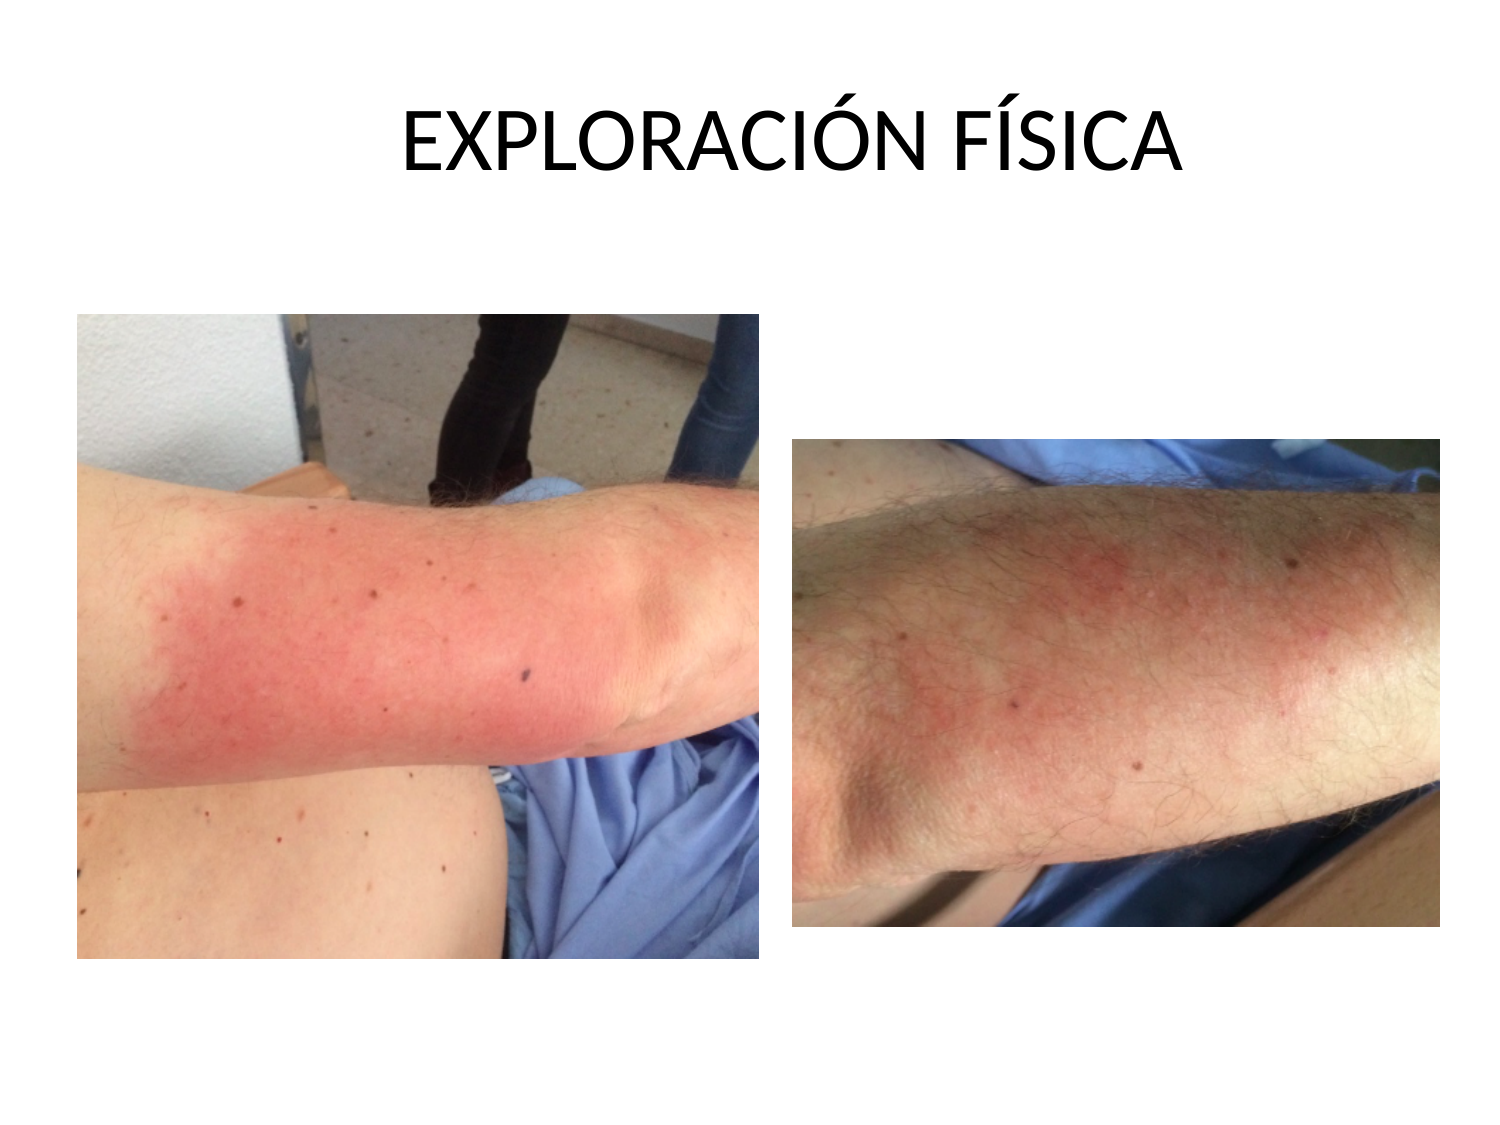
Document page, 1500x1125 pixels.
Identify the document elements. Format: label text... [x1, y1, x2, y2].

picture [76, 314, 759, 960]
title EXPLORACIÓN FÍSICA [258, 39, 1327, 228]
picture [792, 439, 1440, 927]
